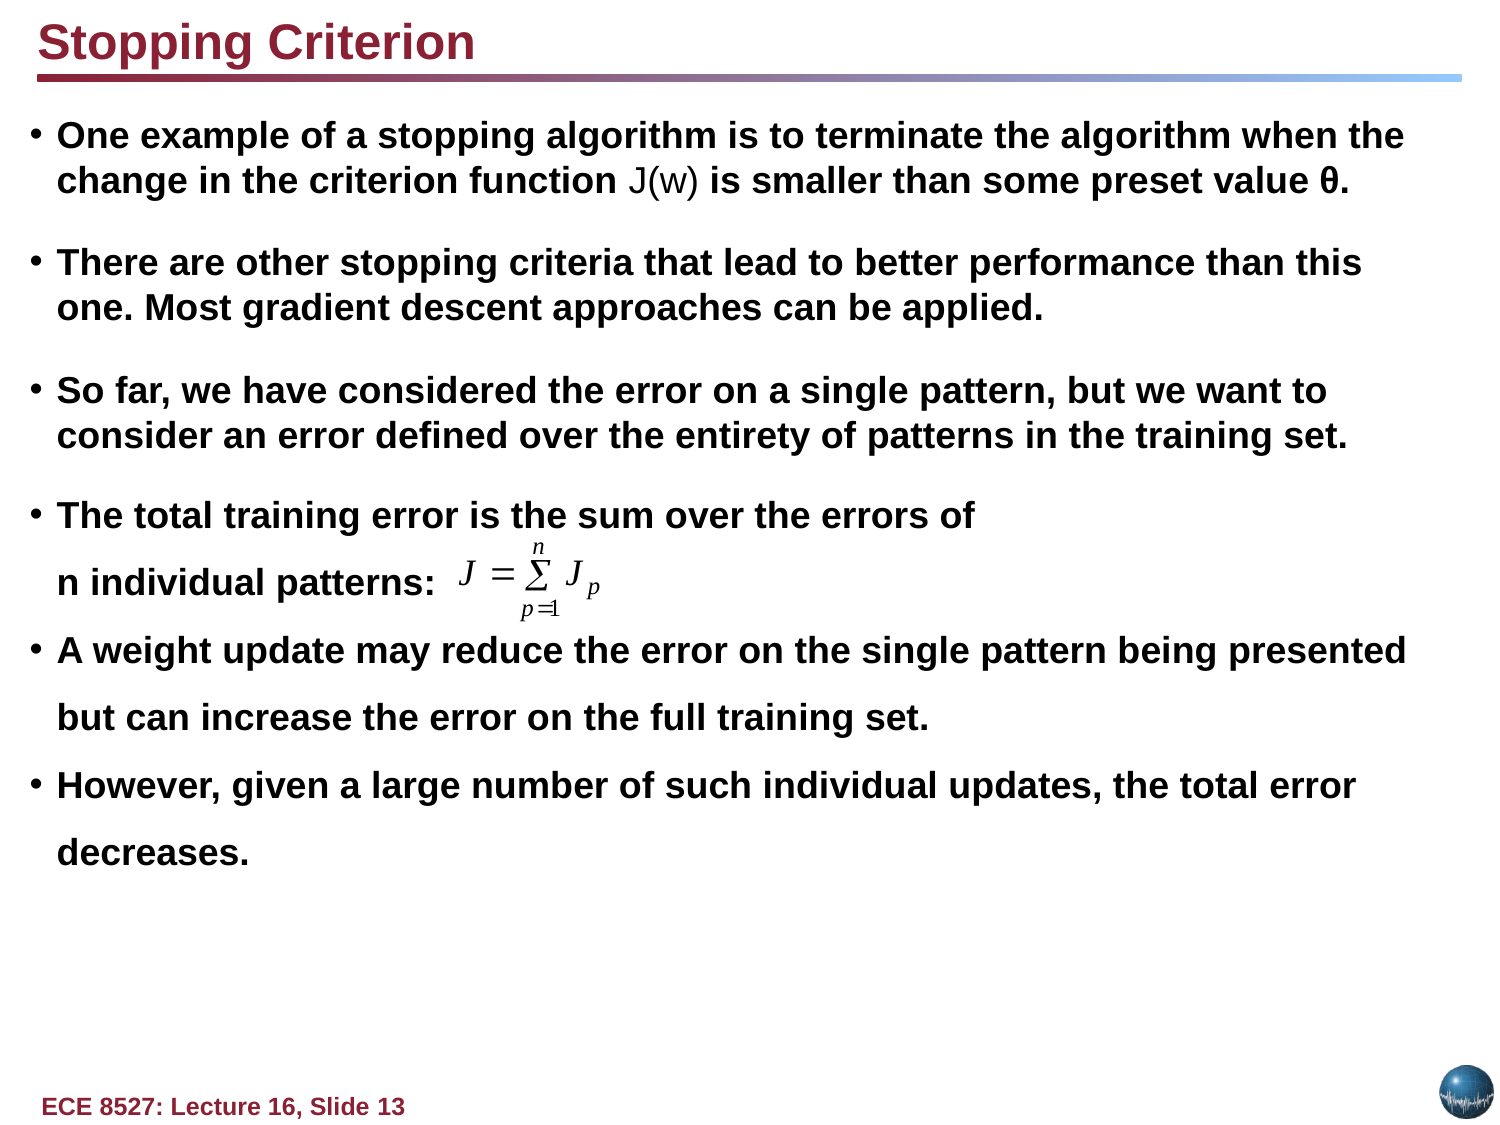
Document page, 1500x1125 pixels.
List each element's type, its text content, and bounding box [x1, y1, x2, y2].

picture [1439, 1065, 1494, 1119]
text_box One example of a stopping algorithm is to terminate the algorithm when the change in the criterion function J(w) is smaller than some preset value θ. There are other stopping criteria that lead to better performance than this one. Most gradient descent approaches can be applied. So far, we have considered the error on a single pattern, but we want to consider an error defined over the entirety of patterns in the training set. The total training error is the sum over the errors of n individual patterns: A weight update may reduce the error on the single pattern being presented but can increase the error on the full training set. However, given a large number of such individual updates, the total error decreases. [29, 110, 1443, 568]
text_box [39, 568, 1425, 1092]
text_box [452, 529, 628, 628]
text_box Stopping Criterion [37, 9, 1459, 70]
